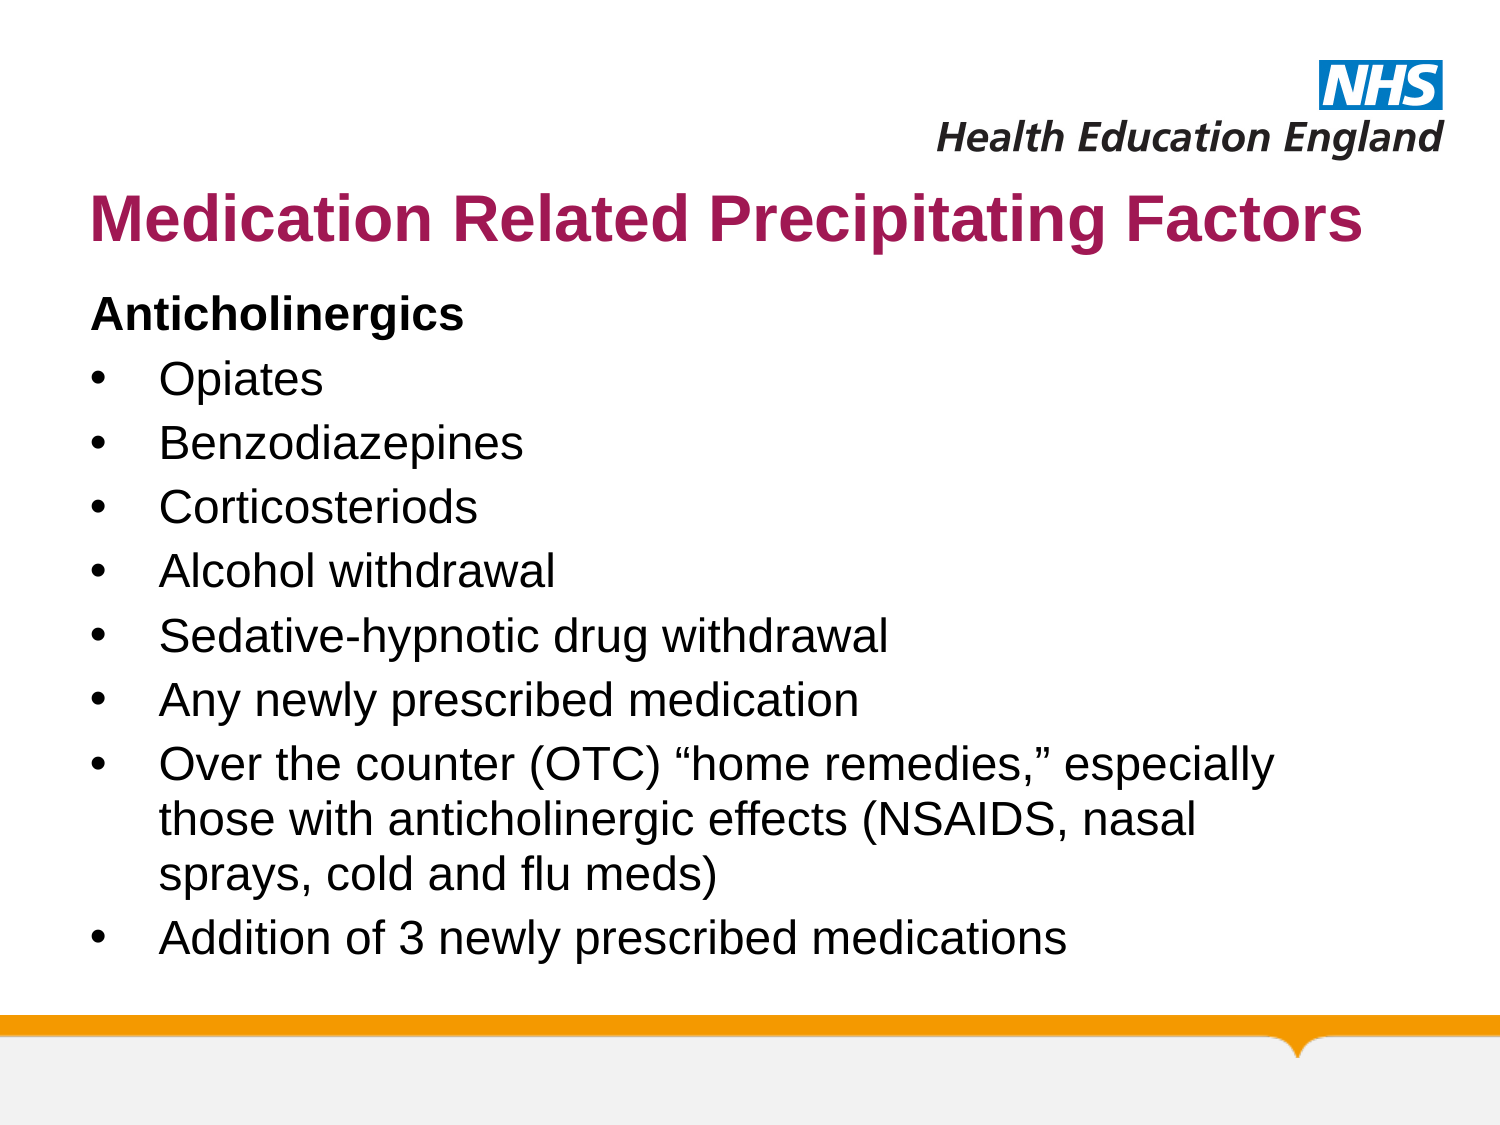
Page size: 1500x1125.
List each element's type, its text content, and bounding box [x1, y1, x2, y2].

title Medication Related Precipitating Factors [75, 168, 1410, 280]
list Anticholinergics Opiates Benzodiazepines Corticosteriods Alcohol withdrawal Sedative-hypnotic drug withdrawal Any newly prescribed medication Over the counter (OTC) “home remedies,” especially those with anticholinergic effects (NSAIDS, nasal sprays, cold and flu meds) Addition of 3 newly prescribed medications [75, 279, 1361, 1018]
picture [936, 59, 1445, 161]
